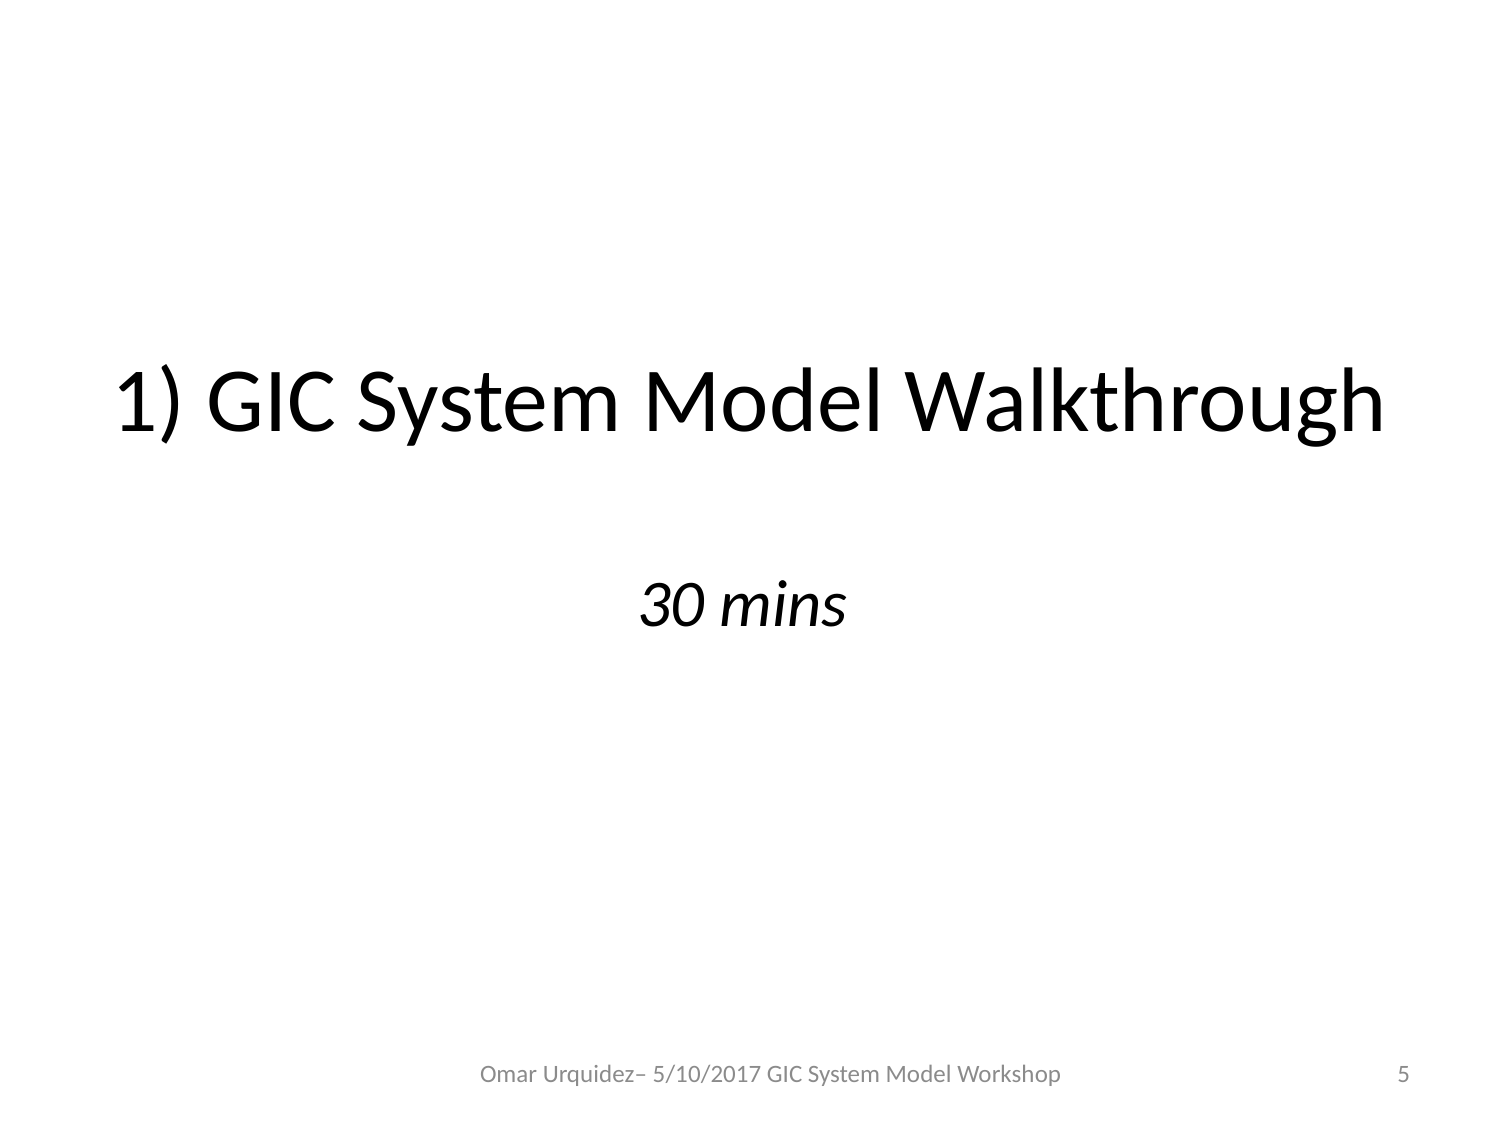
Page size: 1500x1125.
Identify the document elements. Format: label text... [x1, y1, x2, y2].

footer Omar Urquidez– 5/10/2017 GIC System Model Workshop [420, 1042, 1129, 1103]
slide_number 5 [1129, 1042, 1425, 1103]
title 1) GIC System Model Walkthrough 30 mins [75, 306, 1425, 673]
